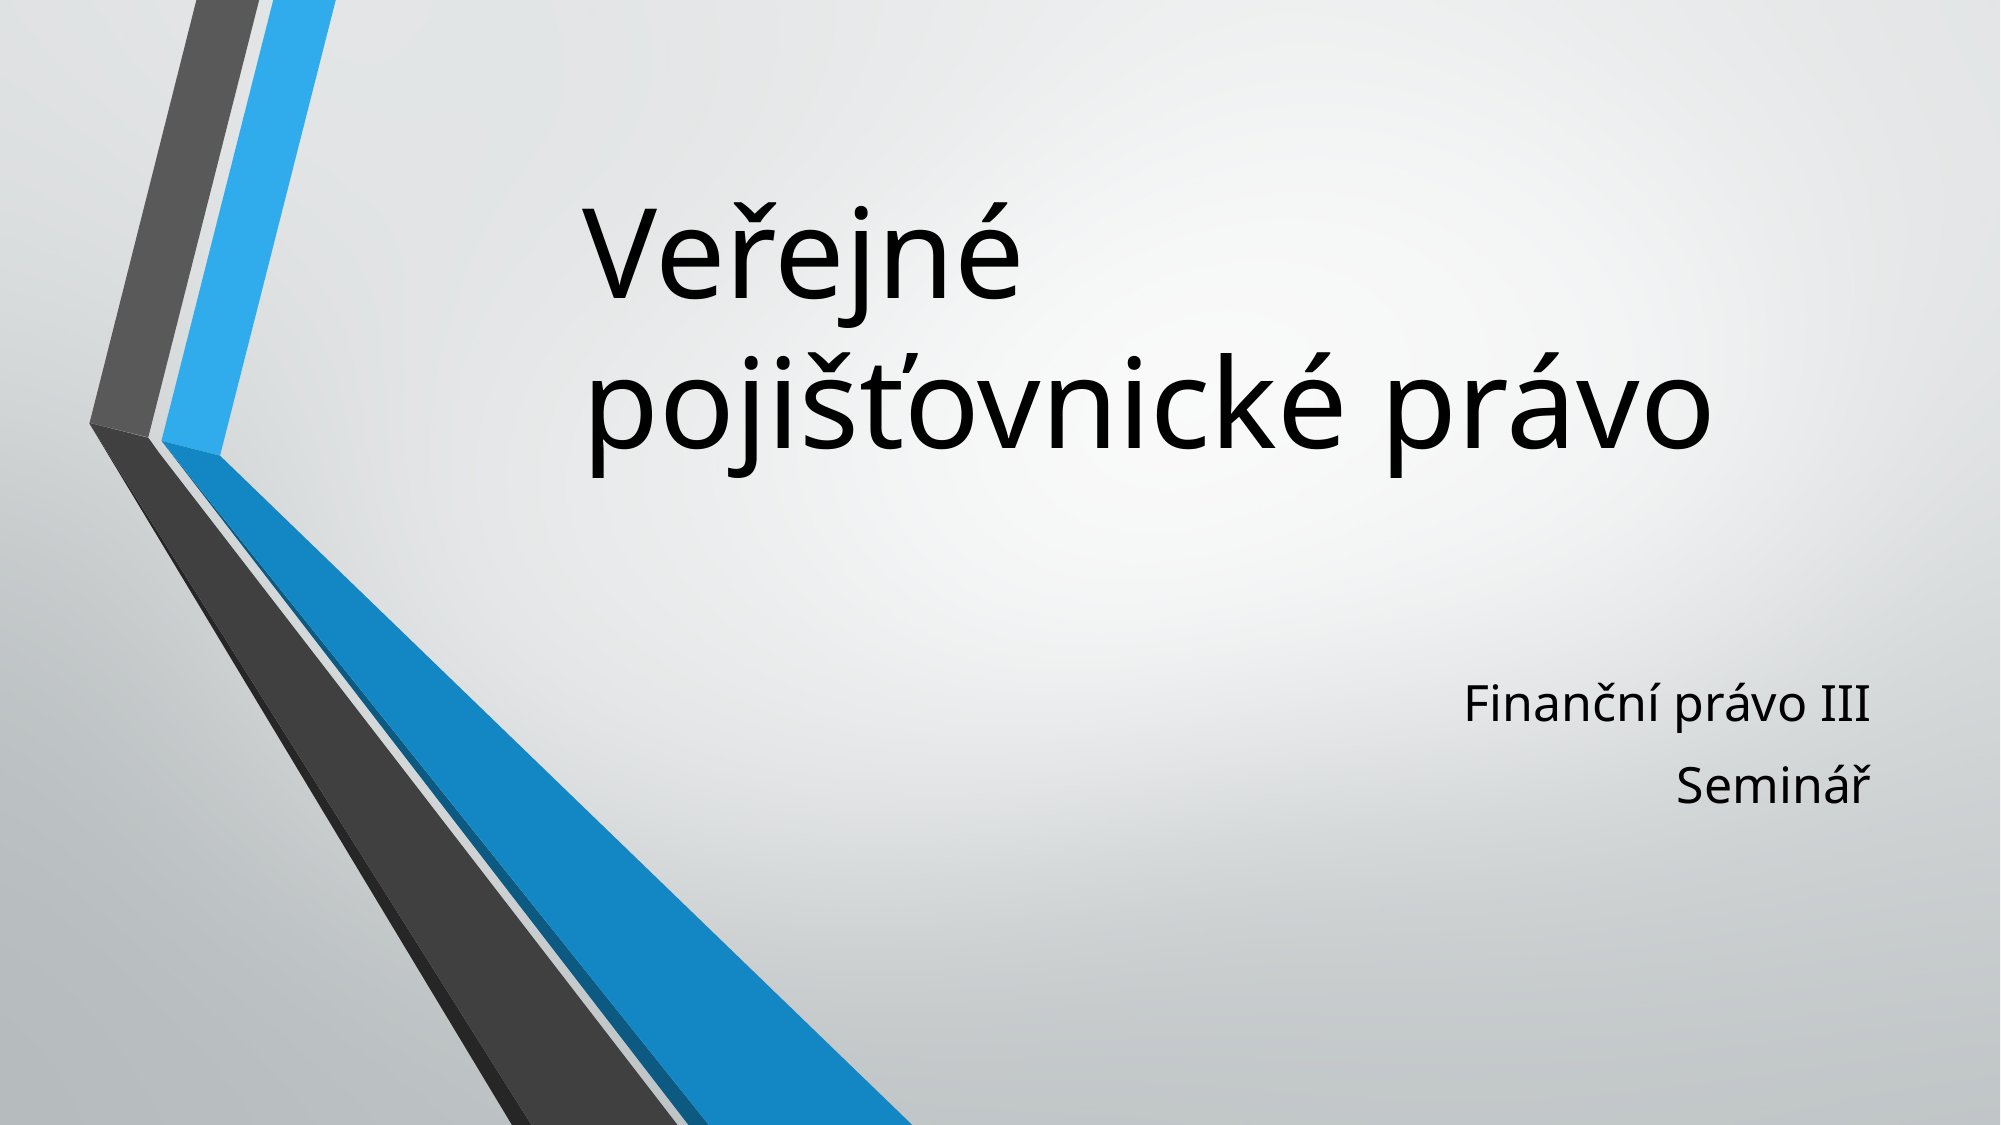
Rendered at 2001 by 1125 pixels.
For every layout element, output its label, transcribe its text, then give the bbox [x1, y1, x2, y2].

subtitle Finanční právo III Seminář [740, 664, 1887, 892]
title Veřejné pojišťovnické právo [567, 51, 1761, 481]
